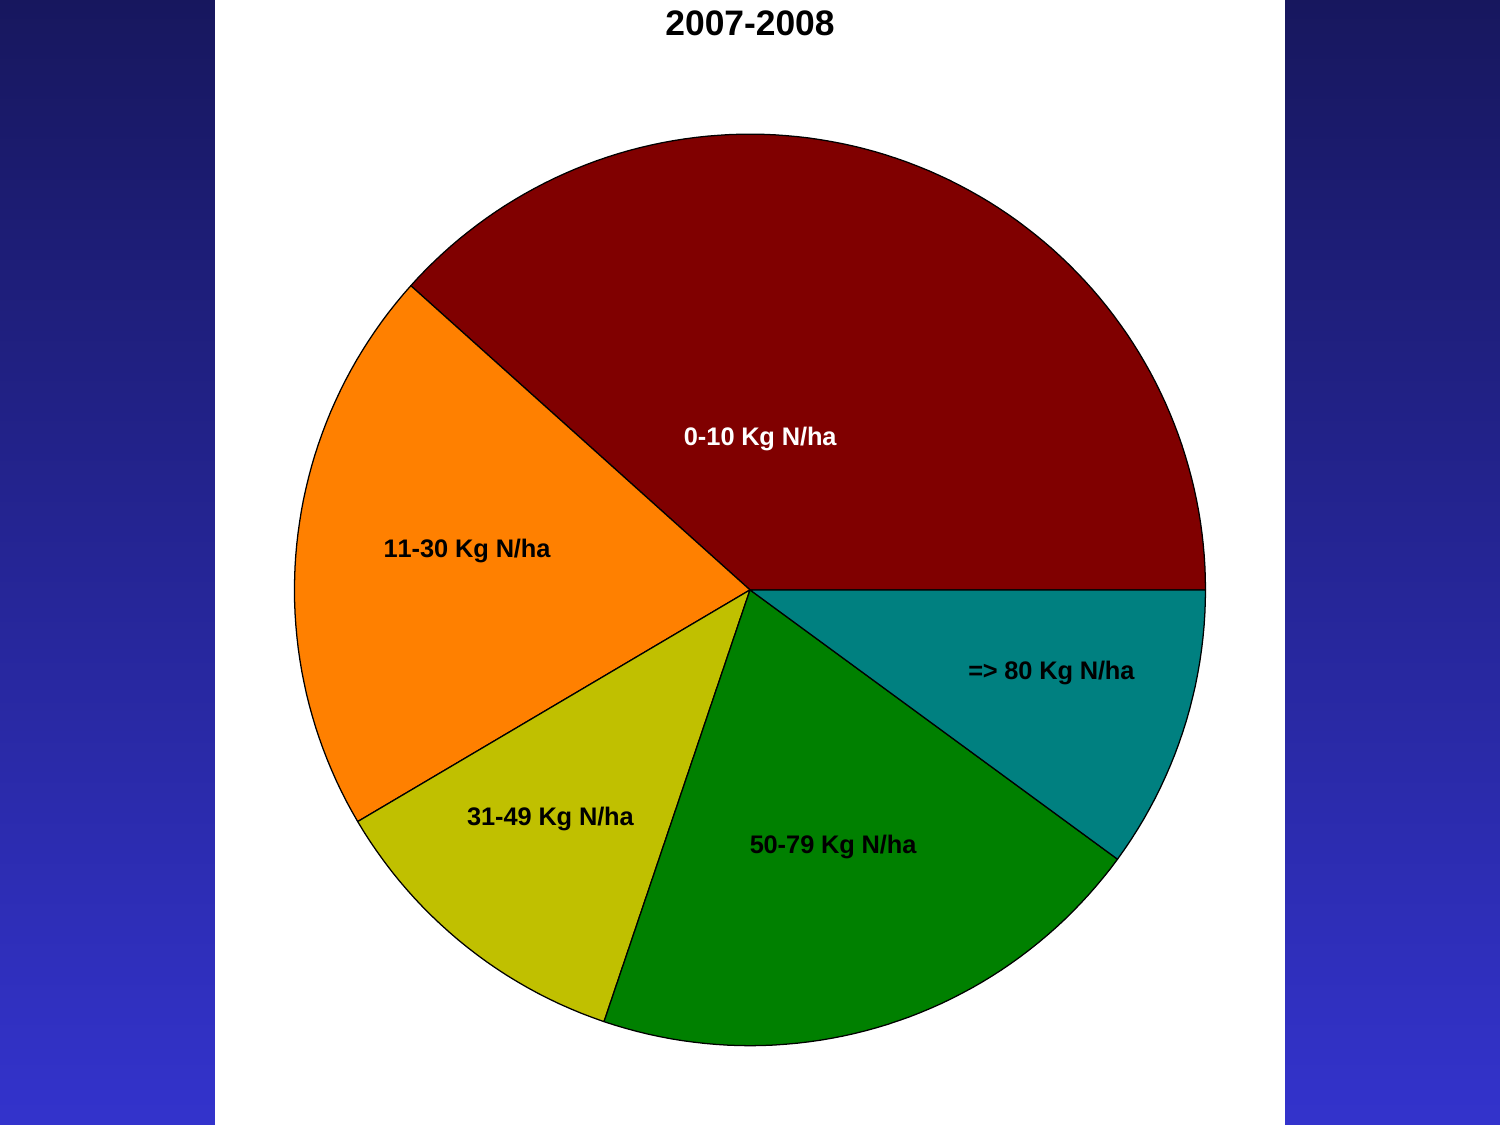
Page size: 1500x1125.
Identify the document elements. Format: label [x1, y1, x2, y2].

text_box [214, 0, 1286, 1125]
